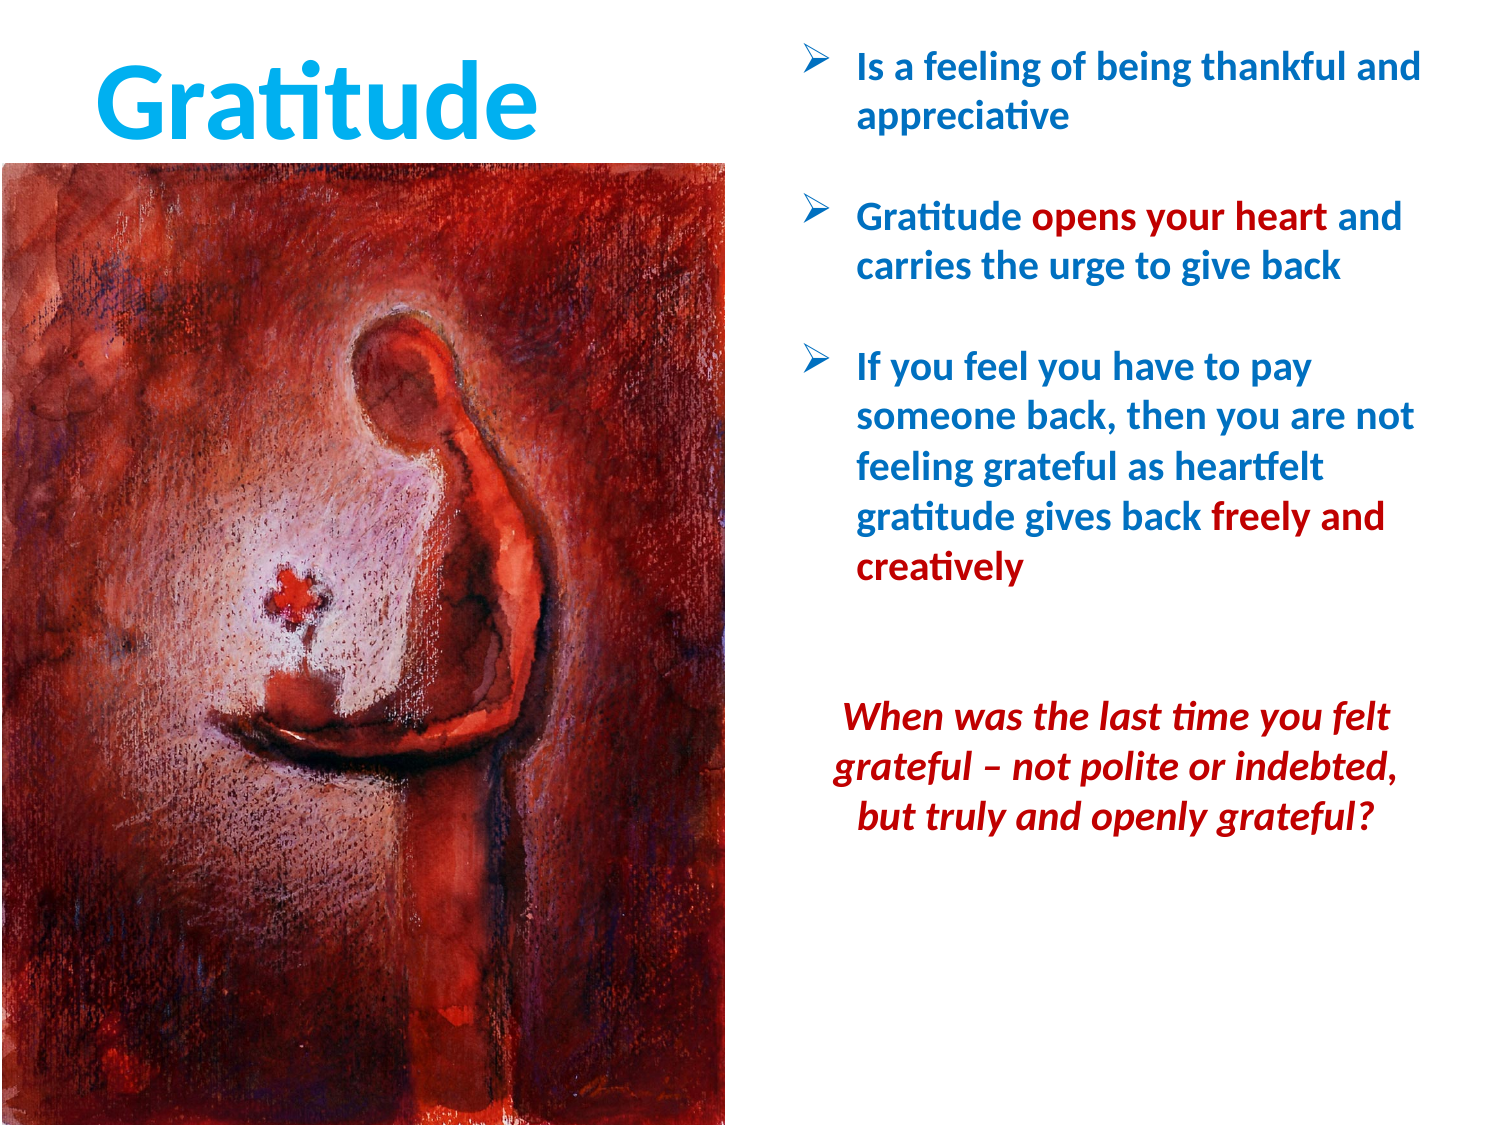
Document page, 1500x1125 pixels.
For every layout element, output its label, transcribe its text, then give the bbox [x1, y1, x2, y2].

picture [2, 162, 726, 1125]
text_box Is a feeling of being thankful and appreciative Gratitude opens your heart and carries the urge to give back If you feel you have to pay someone back, then you are not feeling grateful as heartfelt gratitude gives back freely and creatively When was the last time you felt grateful – not polite or indebted, but truly and openly grateful? [785, 30, 1447, 1125]
text_box Gratitude [2, 19, 633, 162]
